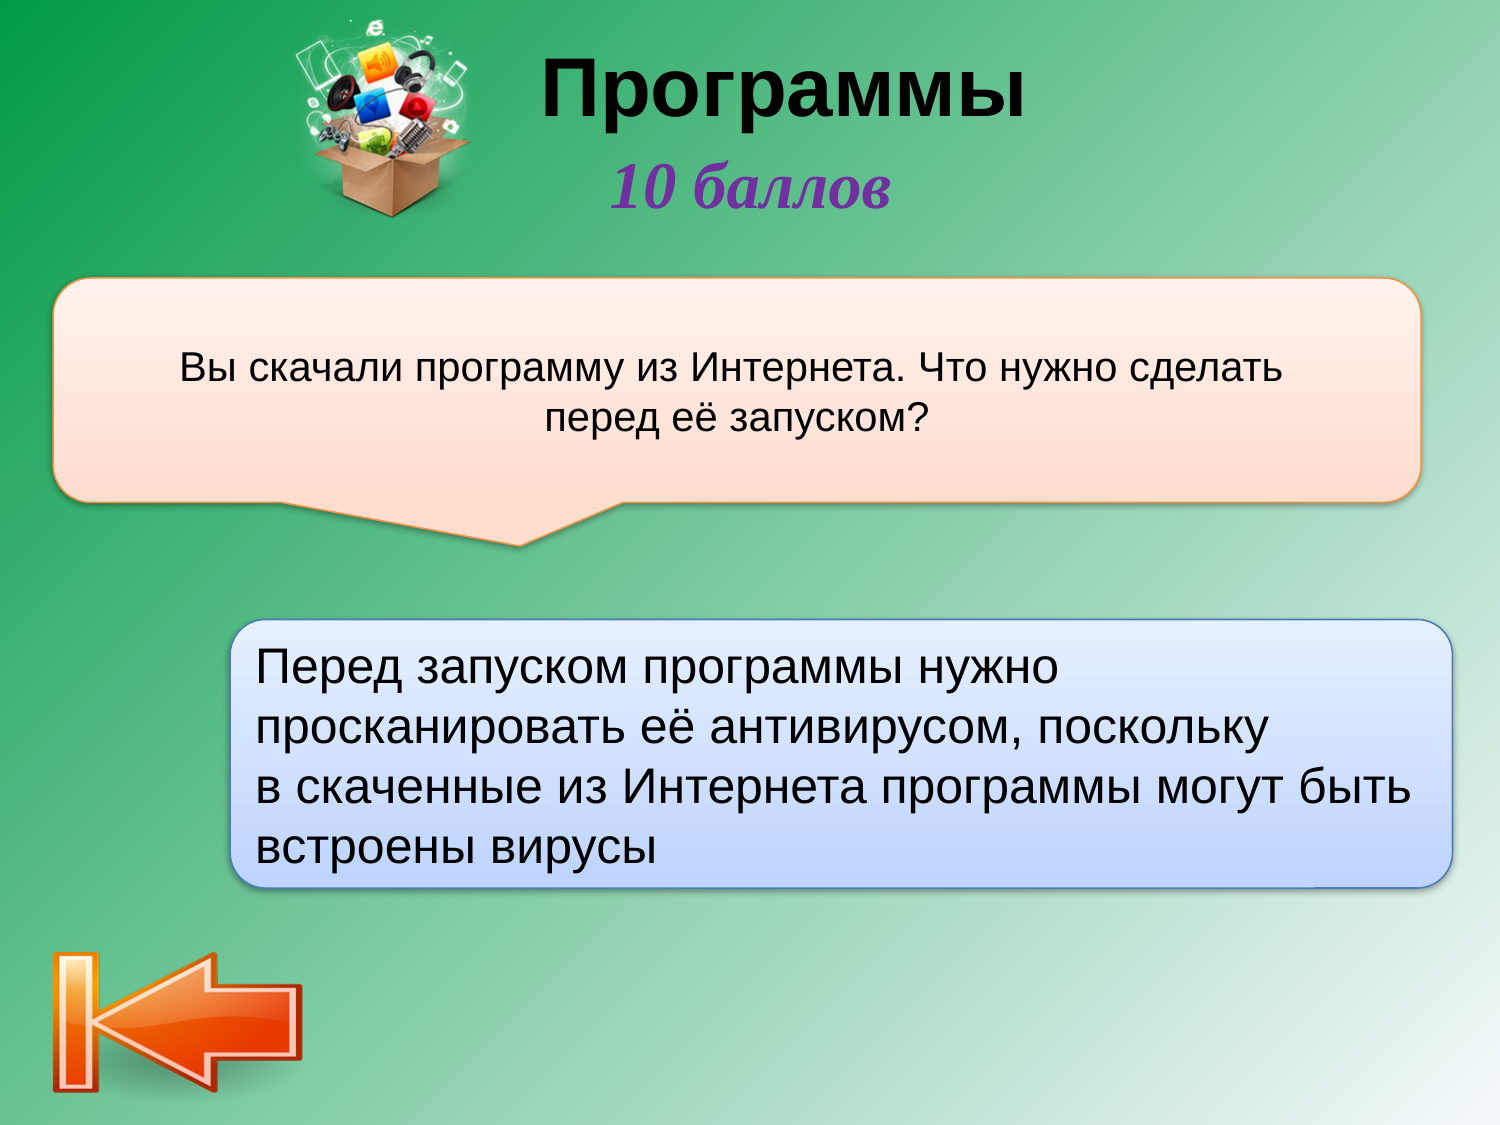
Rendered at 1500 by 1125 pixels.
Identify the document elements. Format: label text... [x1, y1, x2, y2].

picture [288, 10, 513, 234]
picture [47, 952, 308, 1104]
text_box Программы [525, 25, 1069, 141]
text_box Вы скачали программу из Интернета. Что нужно сделать перед её запуском? [52, 277, 1422, 547]
text_box Перед запуском программы нужно просканировать её антивирусом, поскольку в скаченные из Интернета программы могут быть встроены вирусы [229, 618, 1454, 889]
text_box 10 баллов [112, 134, 1390, 276]
